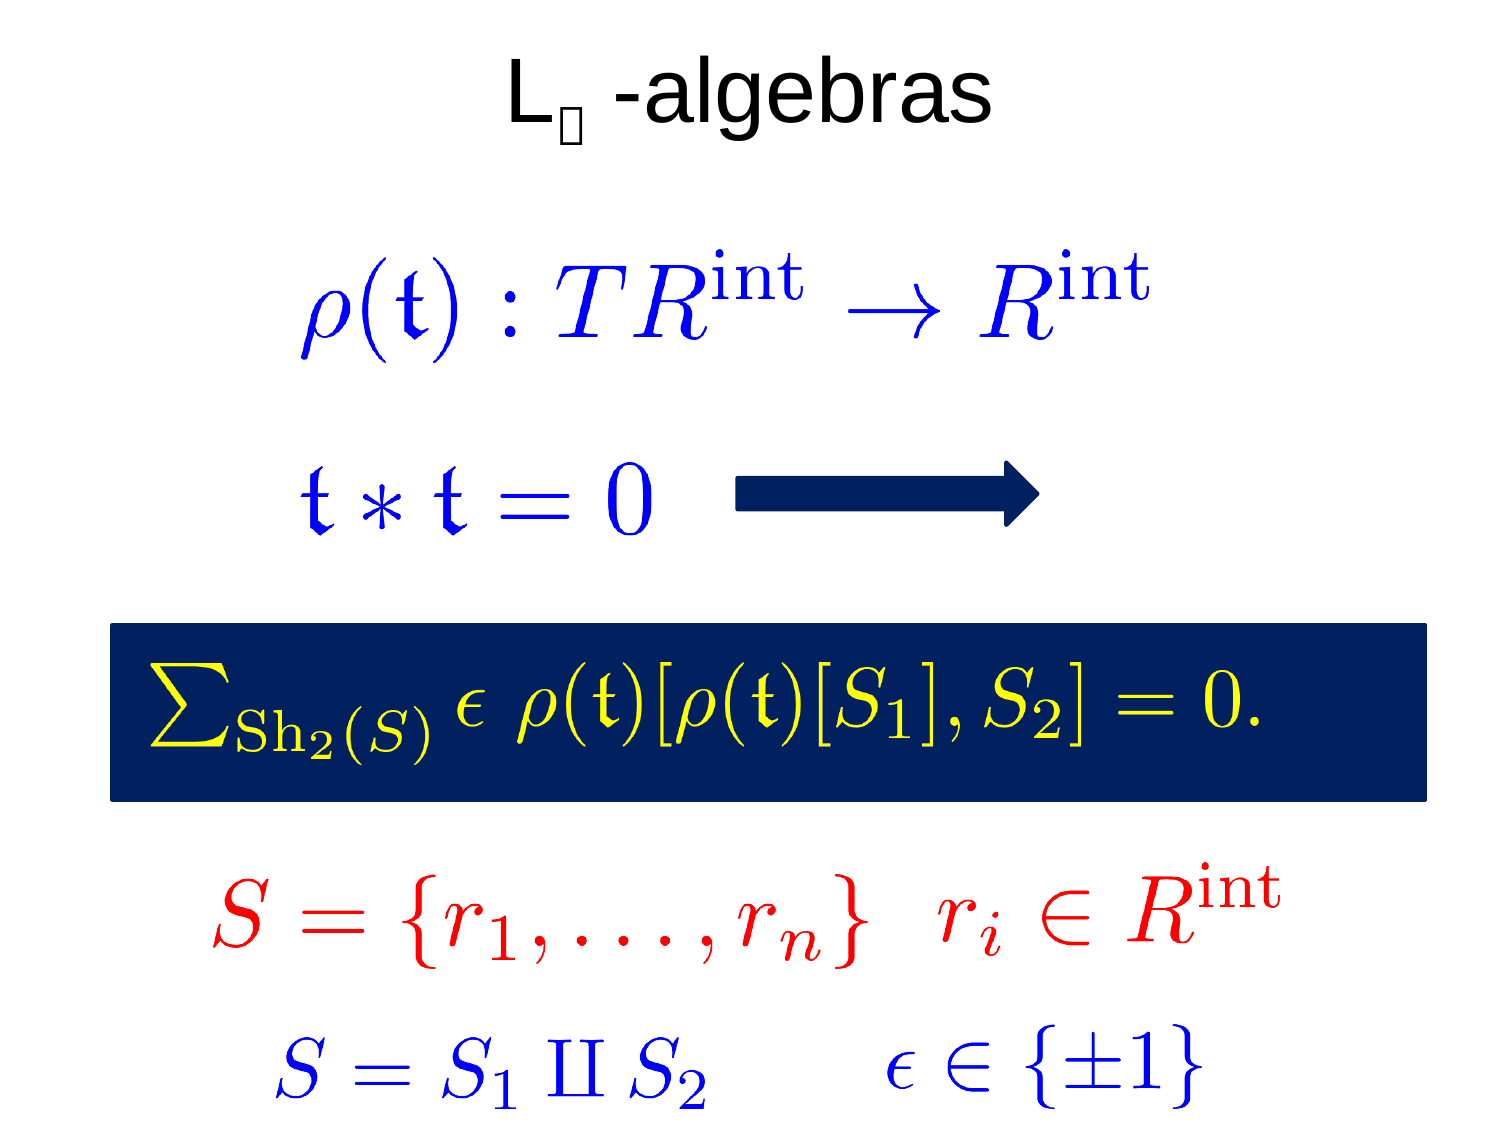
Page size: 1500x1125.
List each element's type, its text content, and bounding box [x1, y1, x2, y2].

picture [299, 462, 652, 536]
title L -algebras [74, 0, 1426, 188]
picture [274, 1037, 706, 1109]
picture [887, 1024, 1203, 1109]
text_box [735, 460, 1040, 527]
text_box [112, 624, 1426, 801]
picture [299, 249, 1149, 363]
picture [212, 874, 868, 969]
picture [937, 862, 1281, 956]
